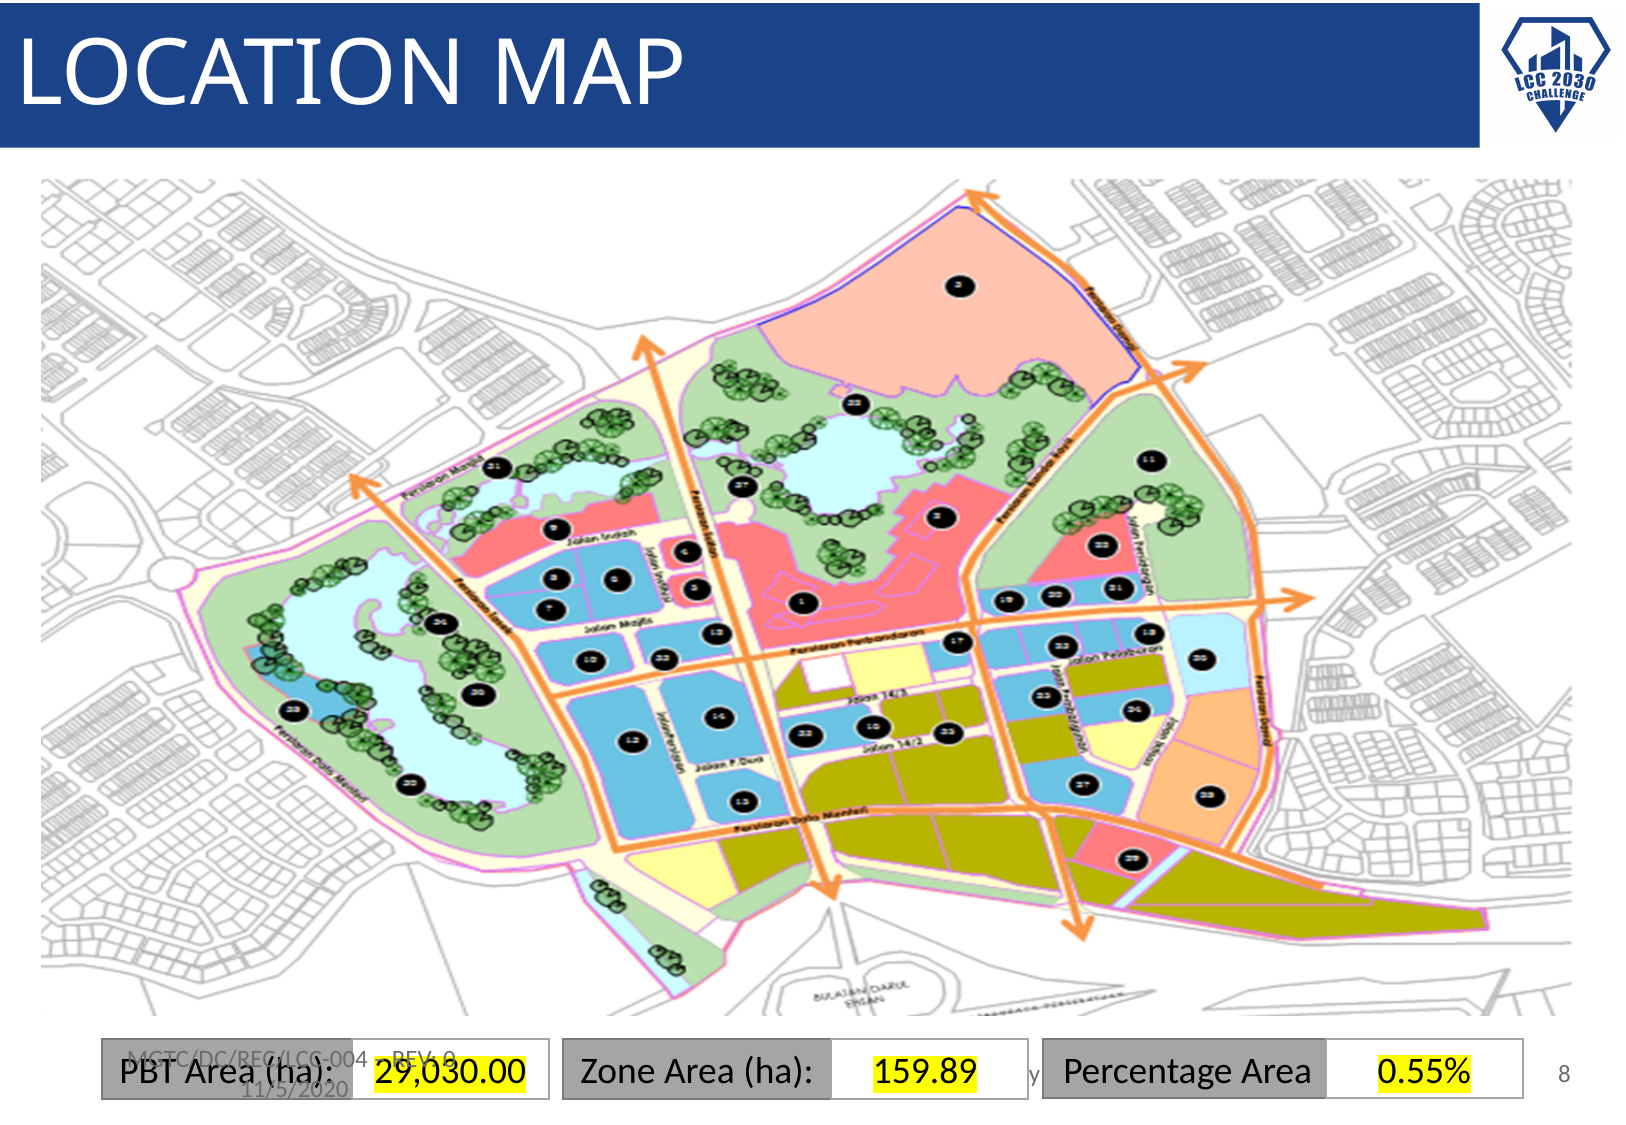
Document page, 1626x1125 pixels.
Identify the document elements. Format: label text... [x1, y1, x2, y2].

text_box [102, 1038, 1523, 1100]
picture [41, 177, 1583, 1016]
title LOCATION MAP [0, 3, 1480, 148]
picture [1490, 11, 1619, 139]
slide_number 8 [1513, 1042, 1616, 1103]
